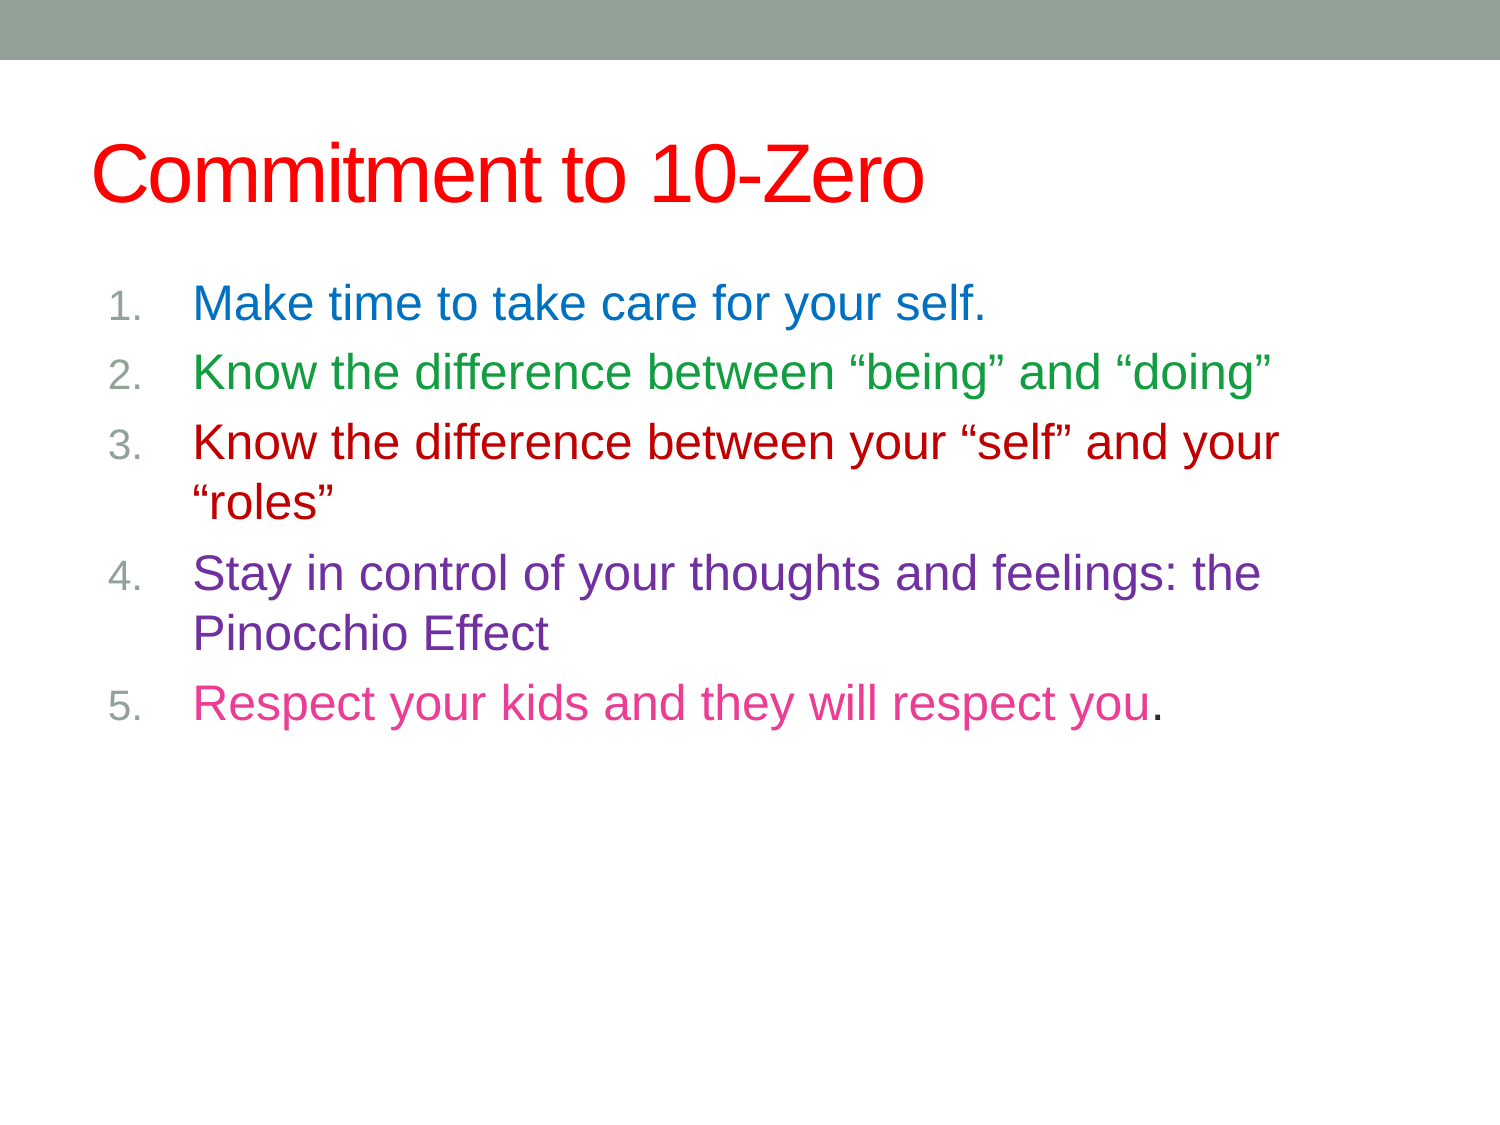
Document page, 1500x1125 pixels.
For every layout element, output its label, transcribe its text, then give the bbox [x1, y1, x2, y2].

list Make time to take care for your self. Know the difference between “being” and “doing” Know the difference between your “self” and your “roles” Stay in control of your thoughts and feelings: the Pinocchio Effect Respect your kids and they will respect you. [75, 262, 1425, 1063]
title Commitment to 10-Zero [75, 87, 1425, 250]
